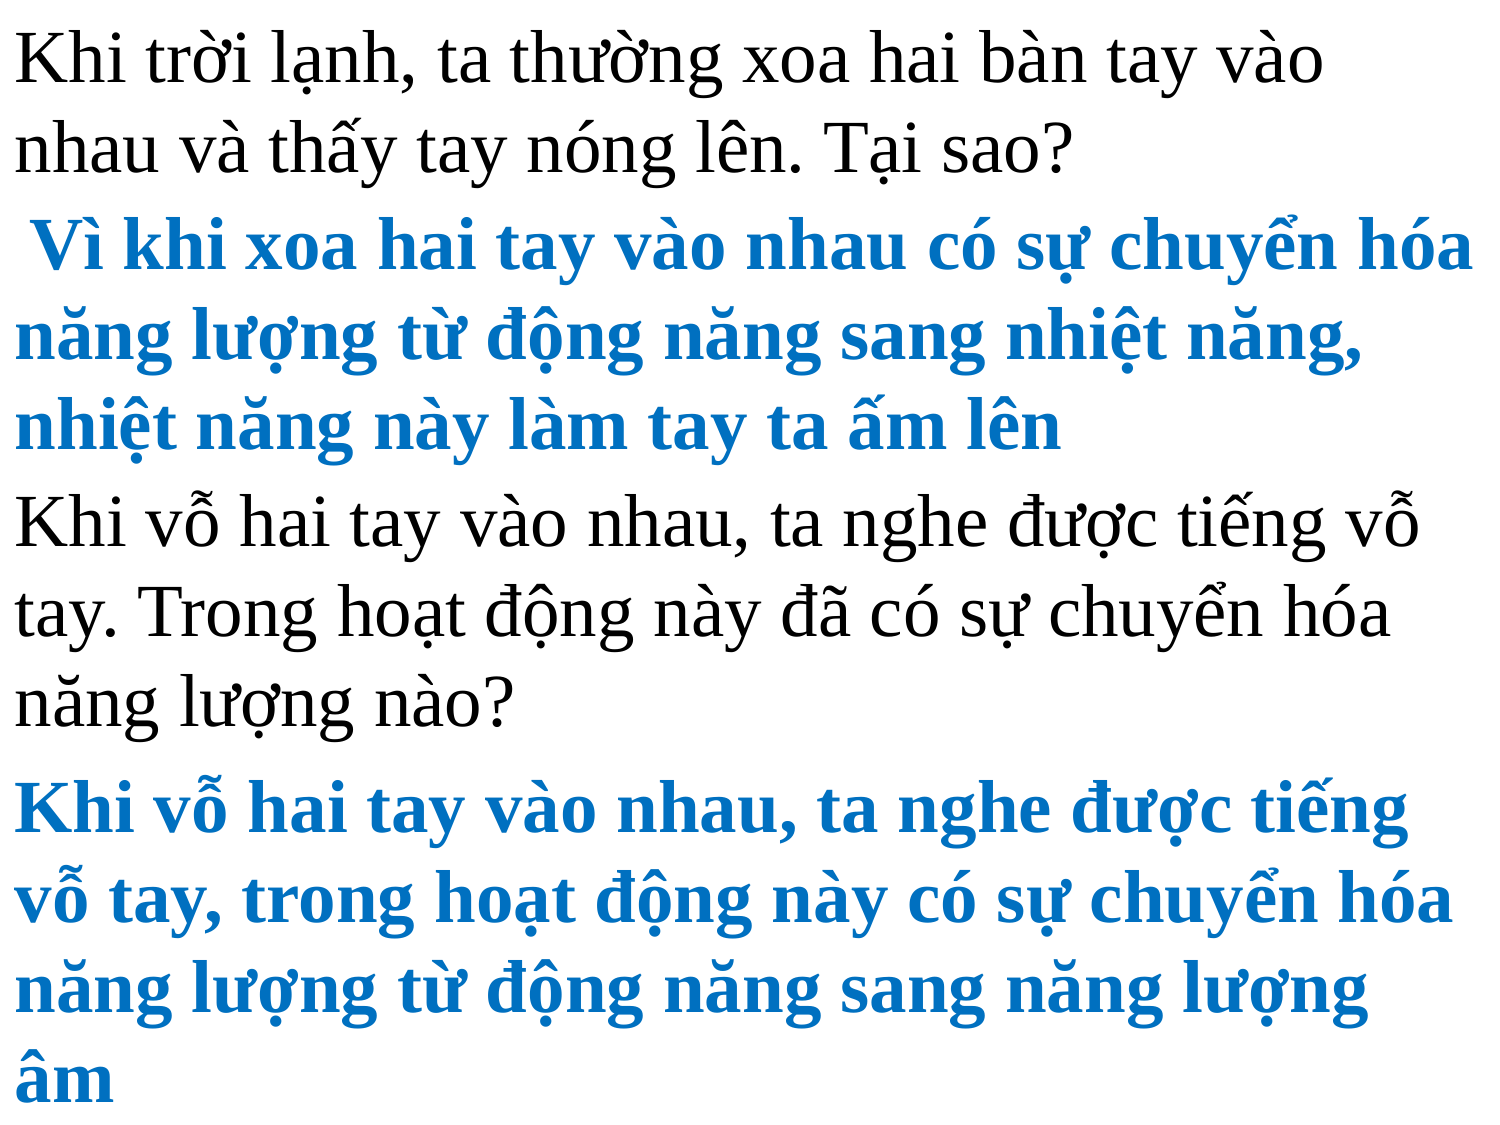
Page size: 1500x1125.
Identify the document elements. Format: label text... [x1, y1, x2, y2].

text_box Khi vỗ hai tay vào nhau, ta nghe được tiếng vỗ tay. Trong hoạt động này đã có sự chuyển hóa năng lượng nào? [0, 464, 1500, 749]
text_box Khi vỗ hai tay vào nhau, ta nghe được tiếng vỗ tay, trong hoạt động này có sự chuyển hóa năng lượng từ động năng sang năng lượng âm [0, 749, 1500, 1125]
text_box Khi trời lạnh, ta thường xoa hai bàn tay vào nhau và thấy tay nóng lên. Tại sao? [0, 0, 1500, 187]
text_box Vì khi xoa hai tay vào nhau có sự chuyển hóa năng lượng từ động năng sang nhiệt năng, nhiệt năng này làm tay ta ấm lên [0, 187, 1500, 464]
